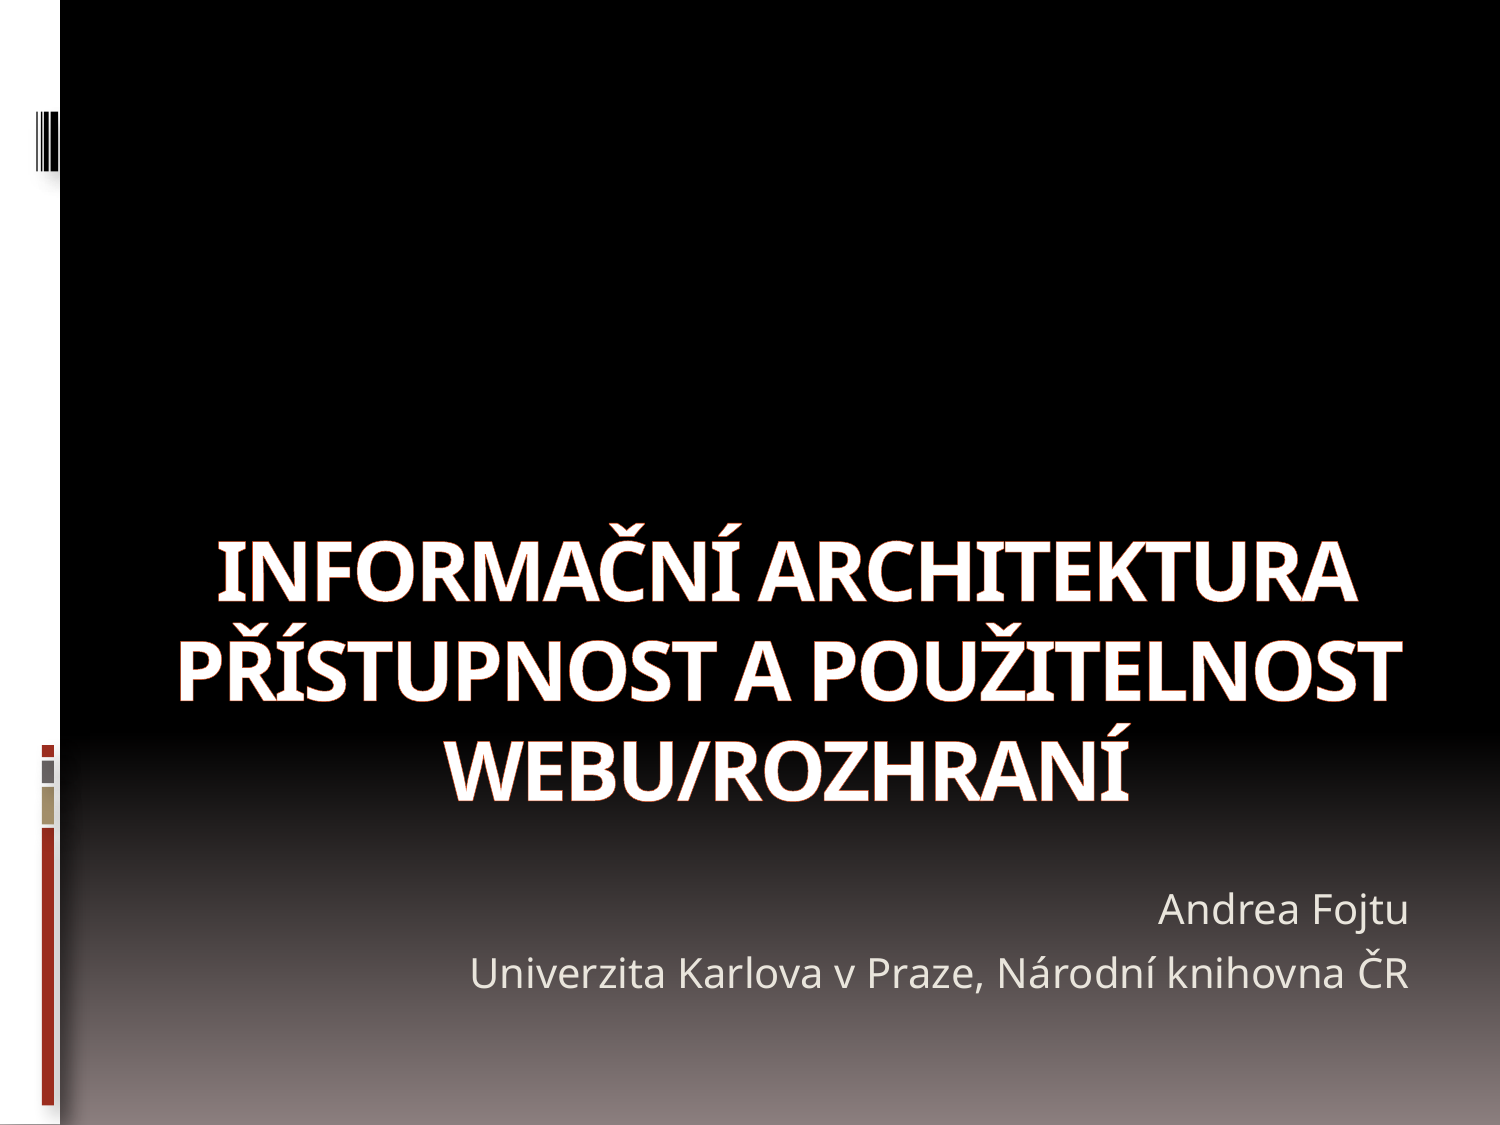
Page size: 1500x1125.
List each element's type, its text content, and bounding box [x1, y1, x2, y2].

list Andrea Fojtu Univerzita Karlova v Praze, Národní knihovna ČR [149, 874, 1426, 1048]
title INFOrmační architektura přístupnost a použitelnost webu/rozhraní [150, 375, 1425, 825]
